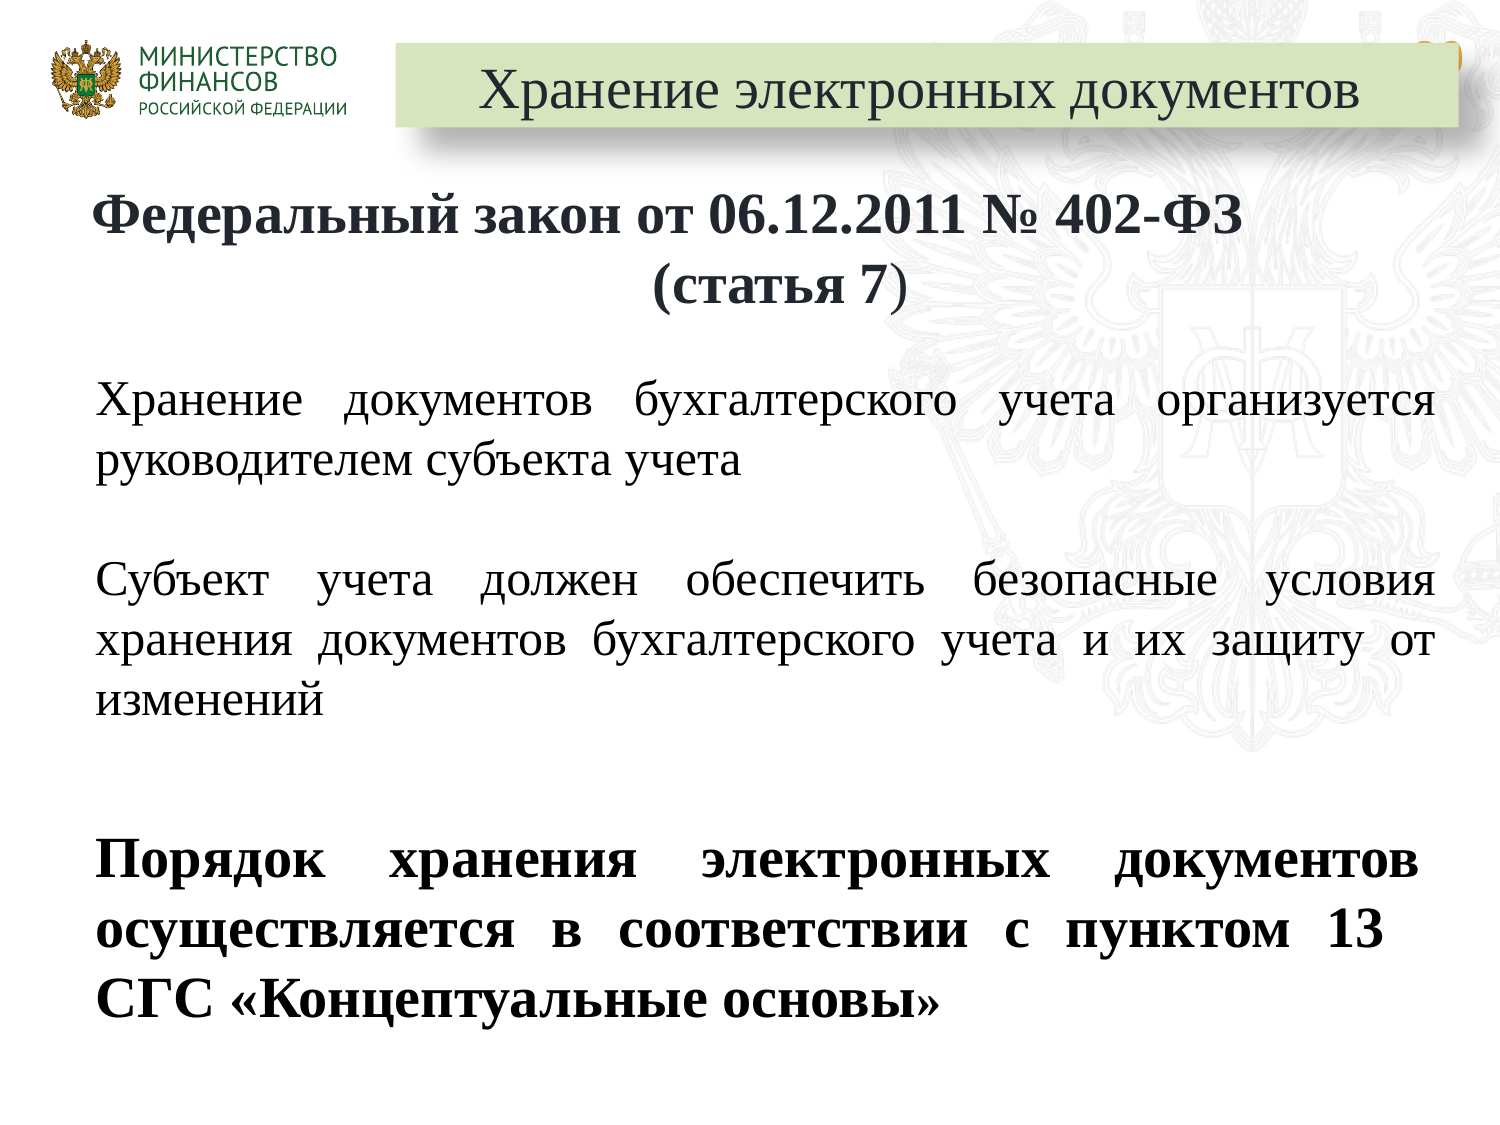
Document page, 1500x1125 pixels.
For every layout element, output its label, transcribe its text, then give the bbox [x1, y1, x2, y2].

text_box Хранение документов бухгалтерского учета организуется руководителем субъекта учета Субъект учета должен обеспечить безопасные условия хранения документов бухгалтерского учета и их защиту от изменений [80, 357, 1451, 733]
text_box Хранение электронных документов [395, 42, 1459, 128]
text_box Порядок хранения электронных документов осуществляется в соответствии с пунктом 13 СГС «Концептуальные основы» [80, 812, 1436, 1037]
text_box Федеральный закон от 06.12.2011 № 402-ФЗ (статья 7) [76, 167, 1471, 323]
